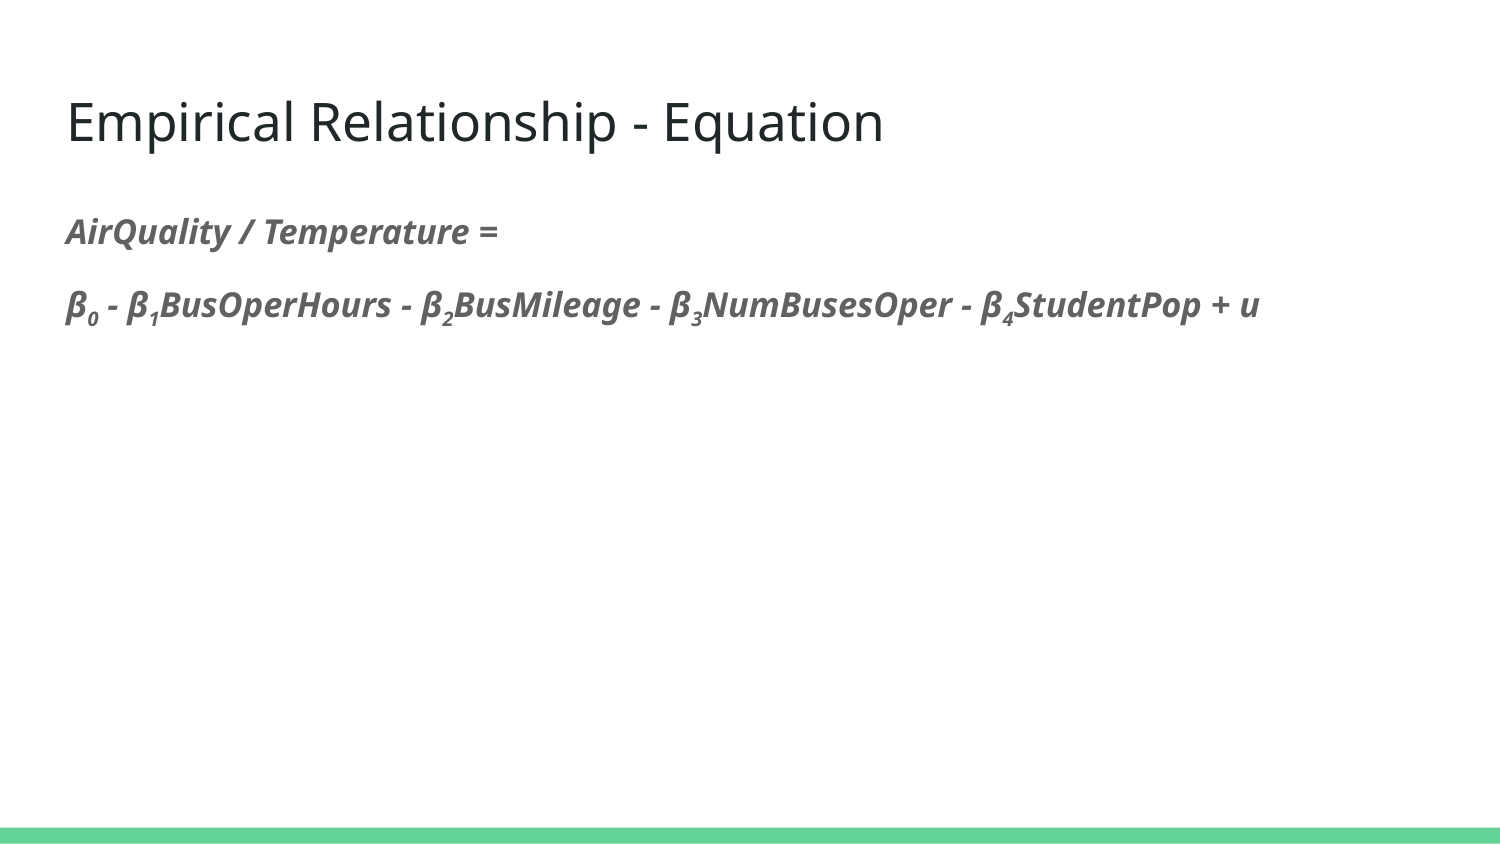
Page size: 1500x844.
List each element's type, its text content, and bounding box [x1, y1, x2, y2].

title Empirical Relationship - Equation [51, 72, 1449, 167]
list AirQuality / Temperature = β0 - β1BusOperHours - β2BusMileage - β3NumBusesOper - β4StudentPop + u [51, 189, 1449, 750]
